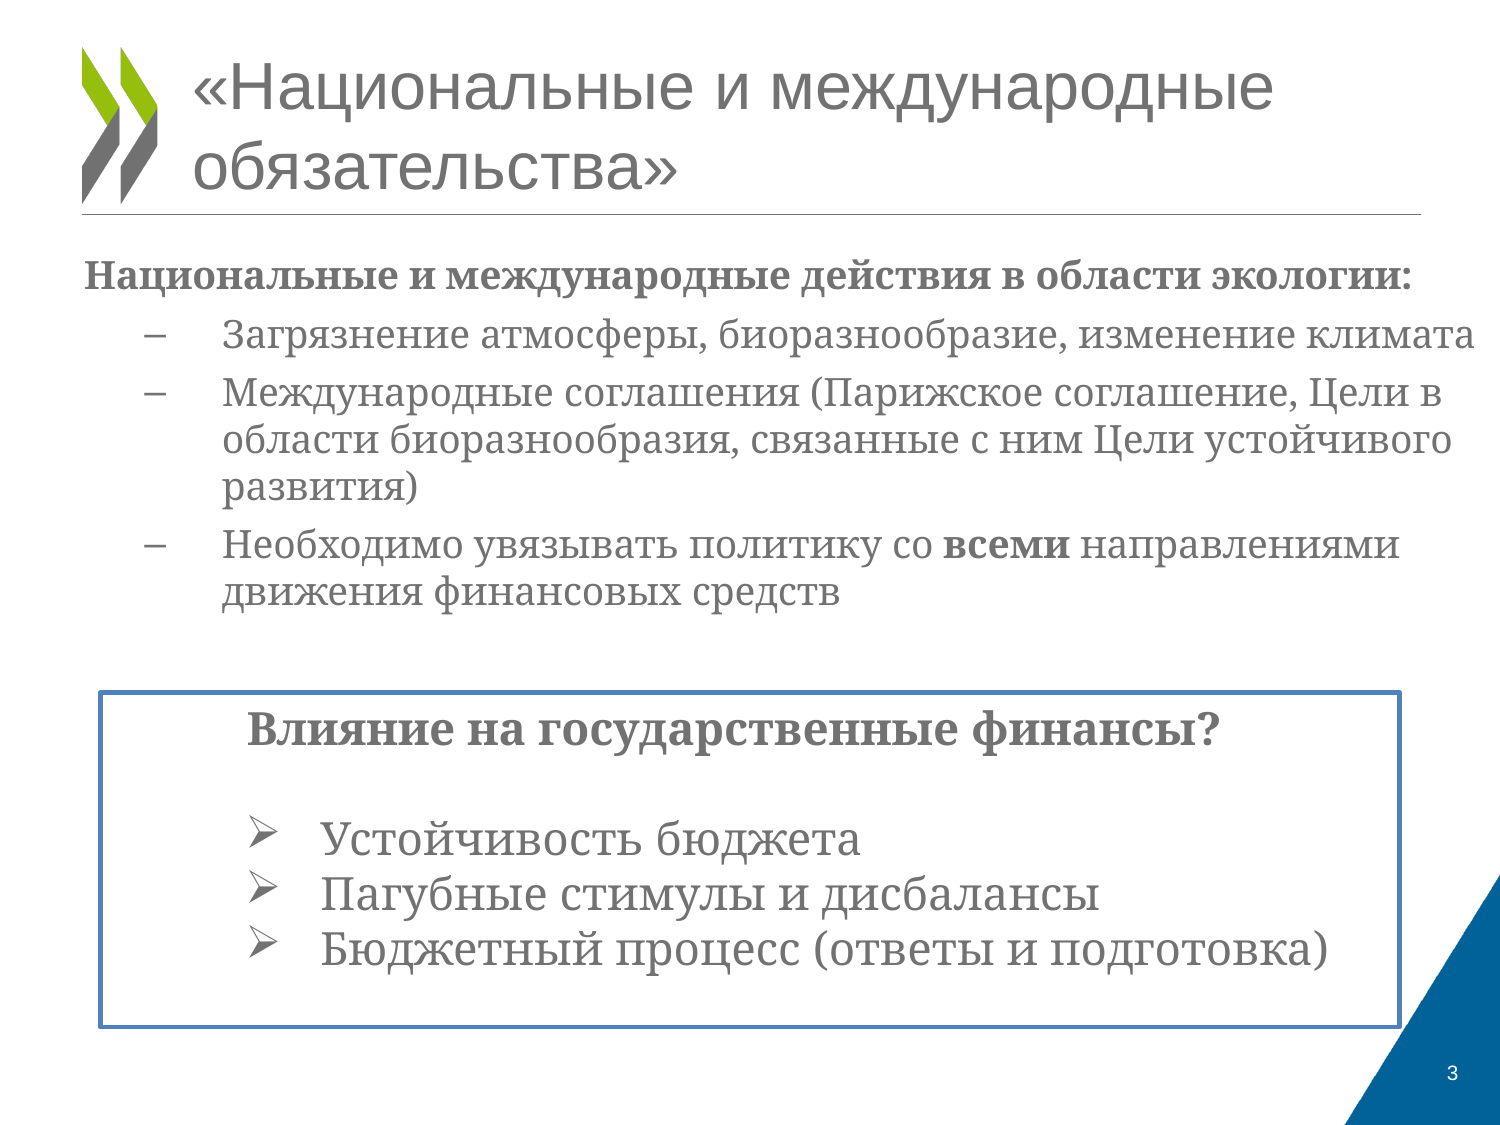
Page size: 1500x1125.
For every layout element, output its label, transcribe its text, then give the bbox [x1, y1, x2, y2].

slide_number 3 [1417, 1051, 1474, 1092]
picture [1344, 874, 1500, 1125]
title «Национальные и международные обязательства» [177, 38, 1483, 207]
text_box Влияние на государственные финансы? Устойчивость бюджета Пагубные стимулы и дисбалансы Бюджетный процесс (ответы и подготовка) [100, 692, 1400, 1028]
list Национальные и международные действия в области экологии: Загрязнение атмосферы, биоразнообразие, изменение климата Международные соглашения (Парижское соглашение, Цели в области биоразнообразия, связанные с ним Цели устойчивого развития) Необходимо увязывать политику со всеми направлениями движения финансовых средств [69, 243, 1500, 657]
